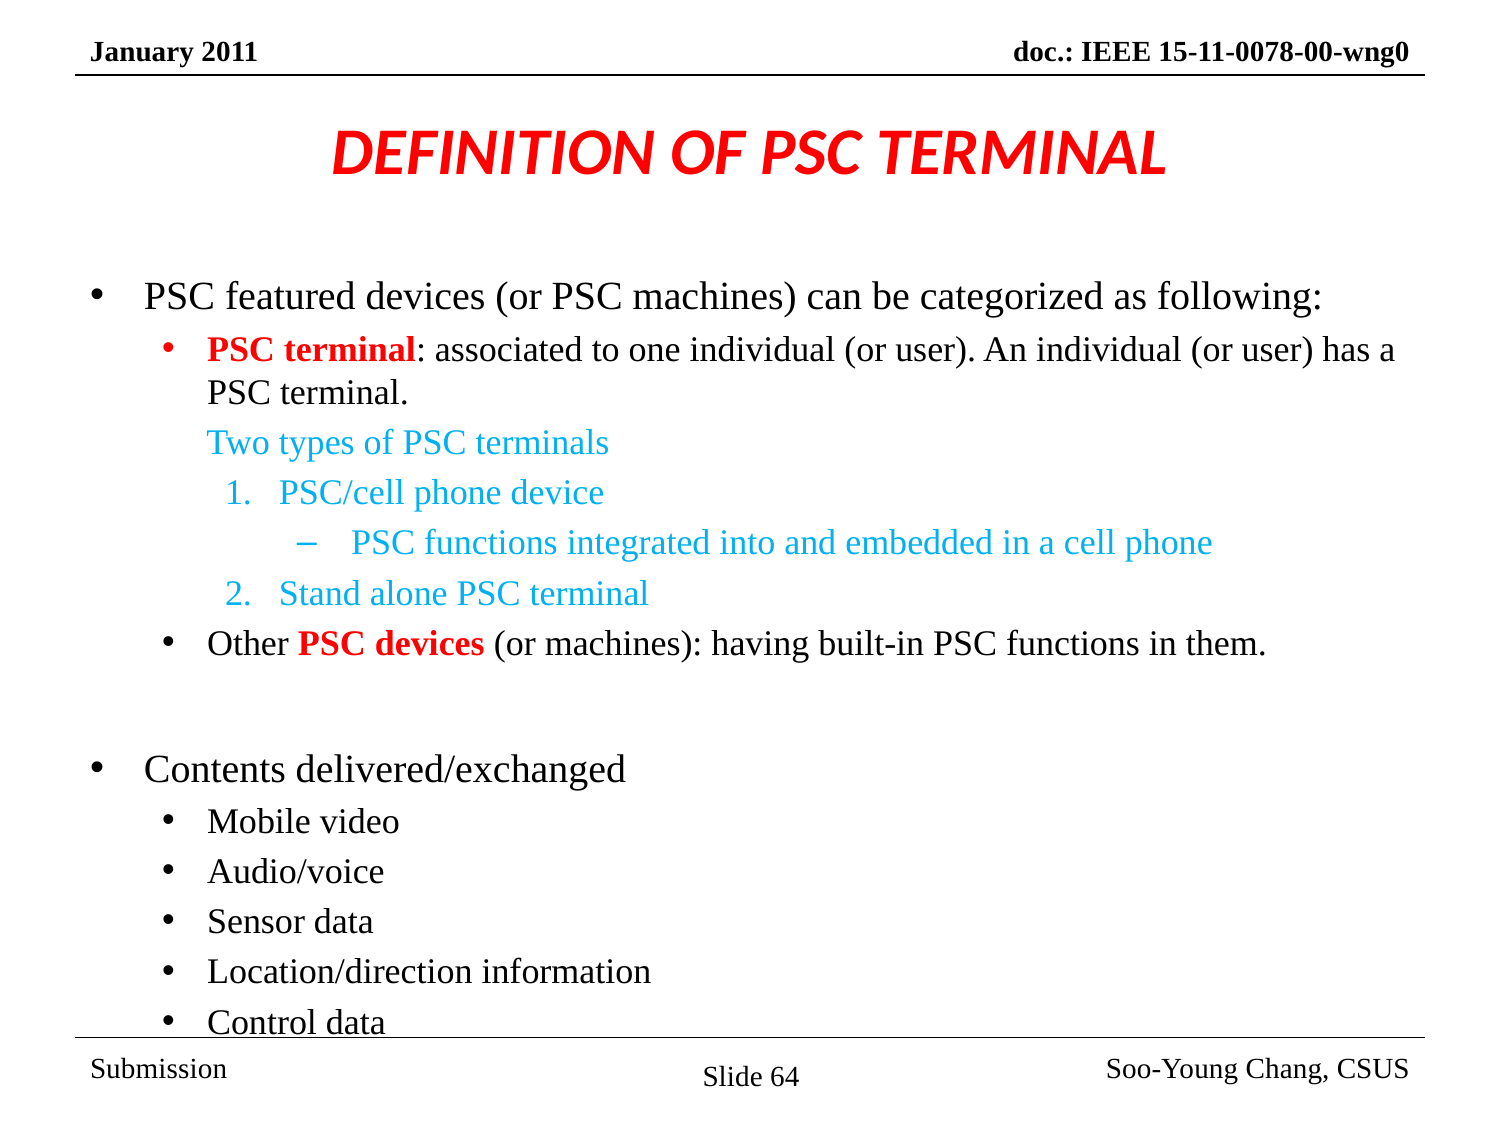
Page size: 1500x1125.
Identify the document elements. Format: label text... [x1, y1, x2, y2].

list PSC featured devices (or PSC machines) can be categorized as following: PSC terminal: associated to one individual (or user). An individual (or user) has a PSC terminal. Two types of PSC terminals PSC/cell phone device PSC functions integrated into and embedded in a cell phone Stand alone PSC terminal Other PSC devices (or machines): having built-in PSC functions in them. Contents delivered/exchanged Mobile video Audio/voice Sensor data Location/direction information Control data [75, 262, 1438, 1050]
text_box Slide 64 [687, 1049, 815, 1100]
title DEFINITION OF PSC TERMINAL [75, 62, 1425, 250]
